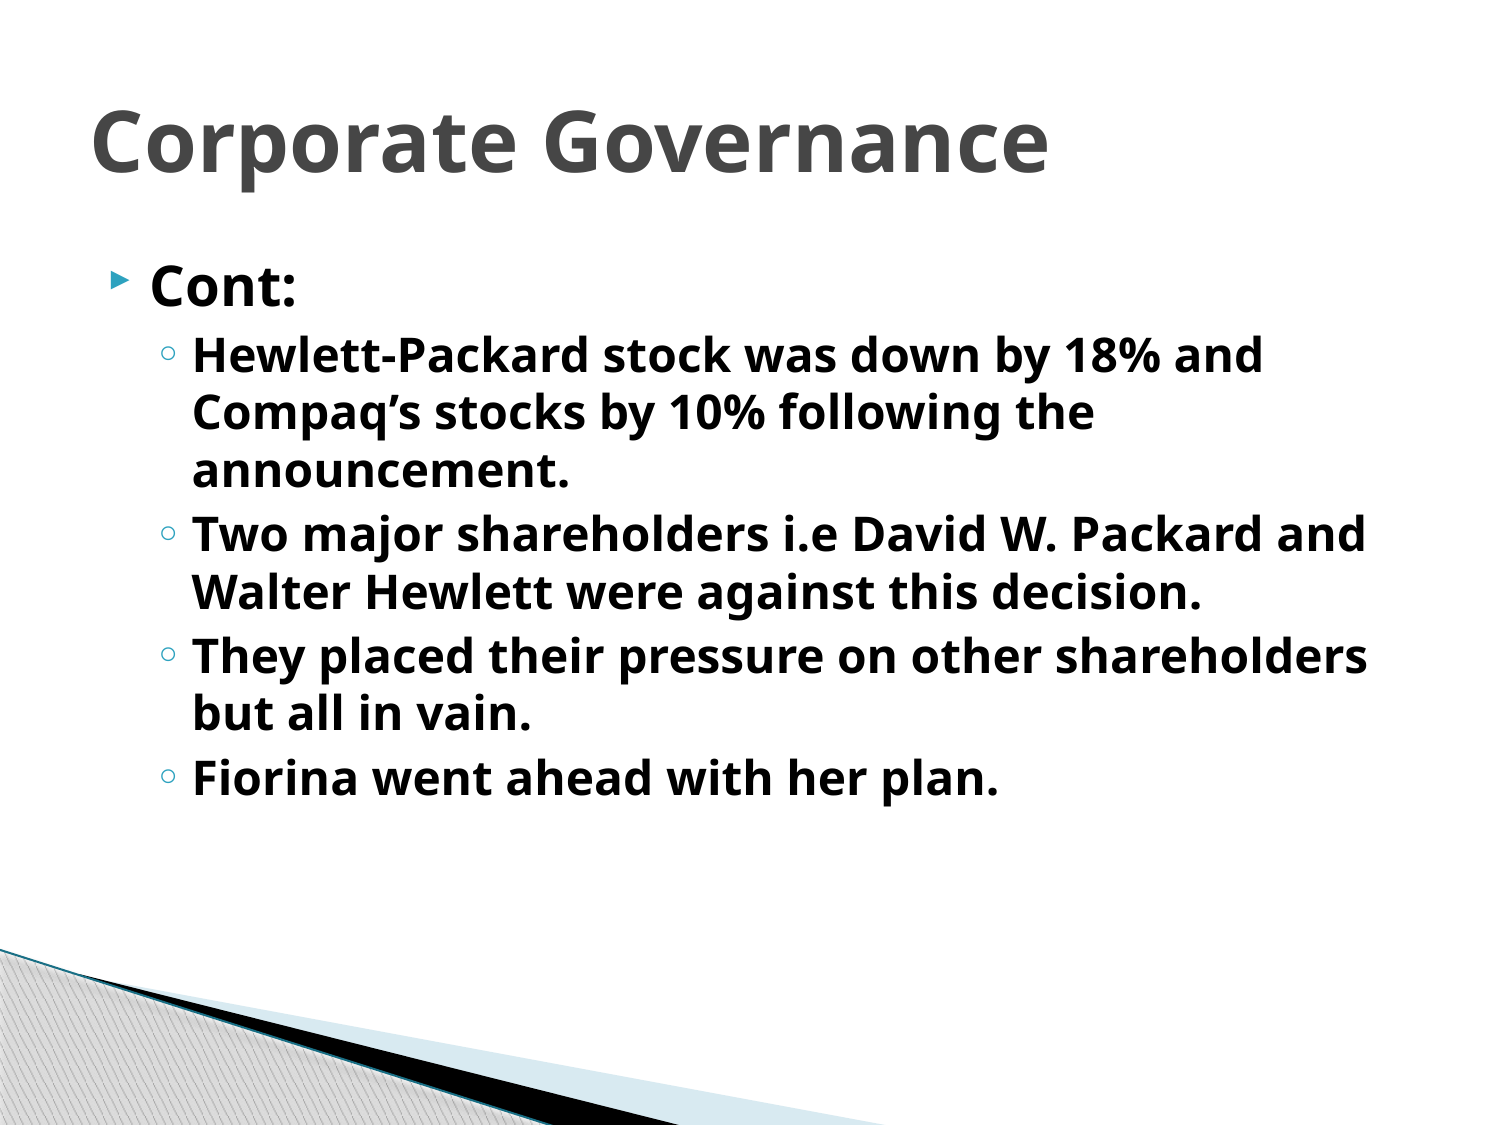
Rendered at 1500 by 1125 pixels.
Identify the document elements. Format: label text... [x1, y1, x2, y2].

title Corporate Governance [75, 45, 1425, 233]
list Cont: Hewlett-Packard stock was down by 18% and Compaq’s stocks by 10% following the announcement. Two major shareholders i.e David W. Packard and Walter Hewlett were against this decision. They placed their pressure on other shareholders but all in vain. Fiorina went ahead with her plan. [75, 243, 1425, 986]
